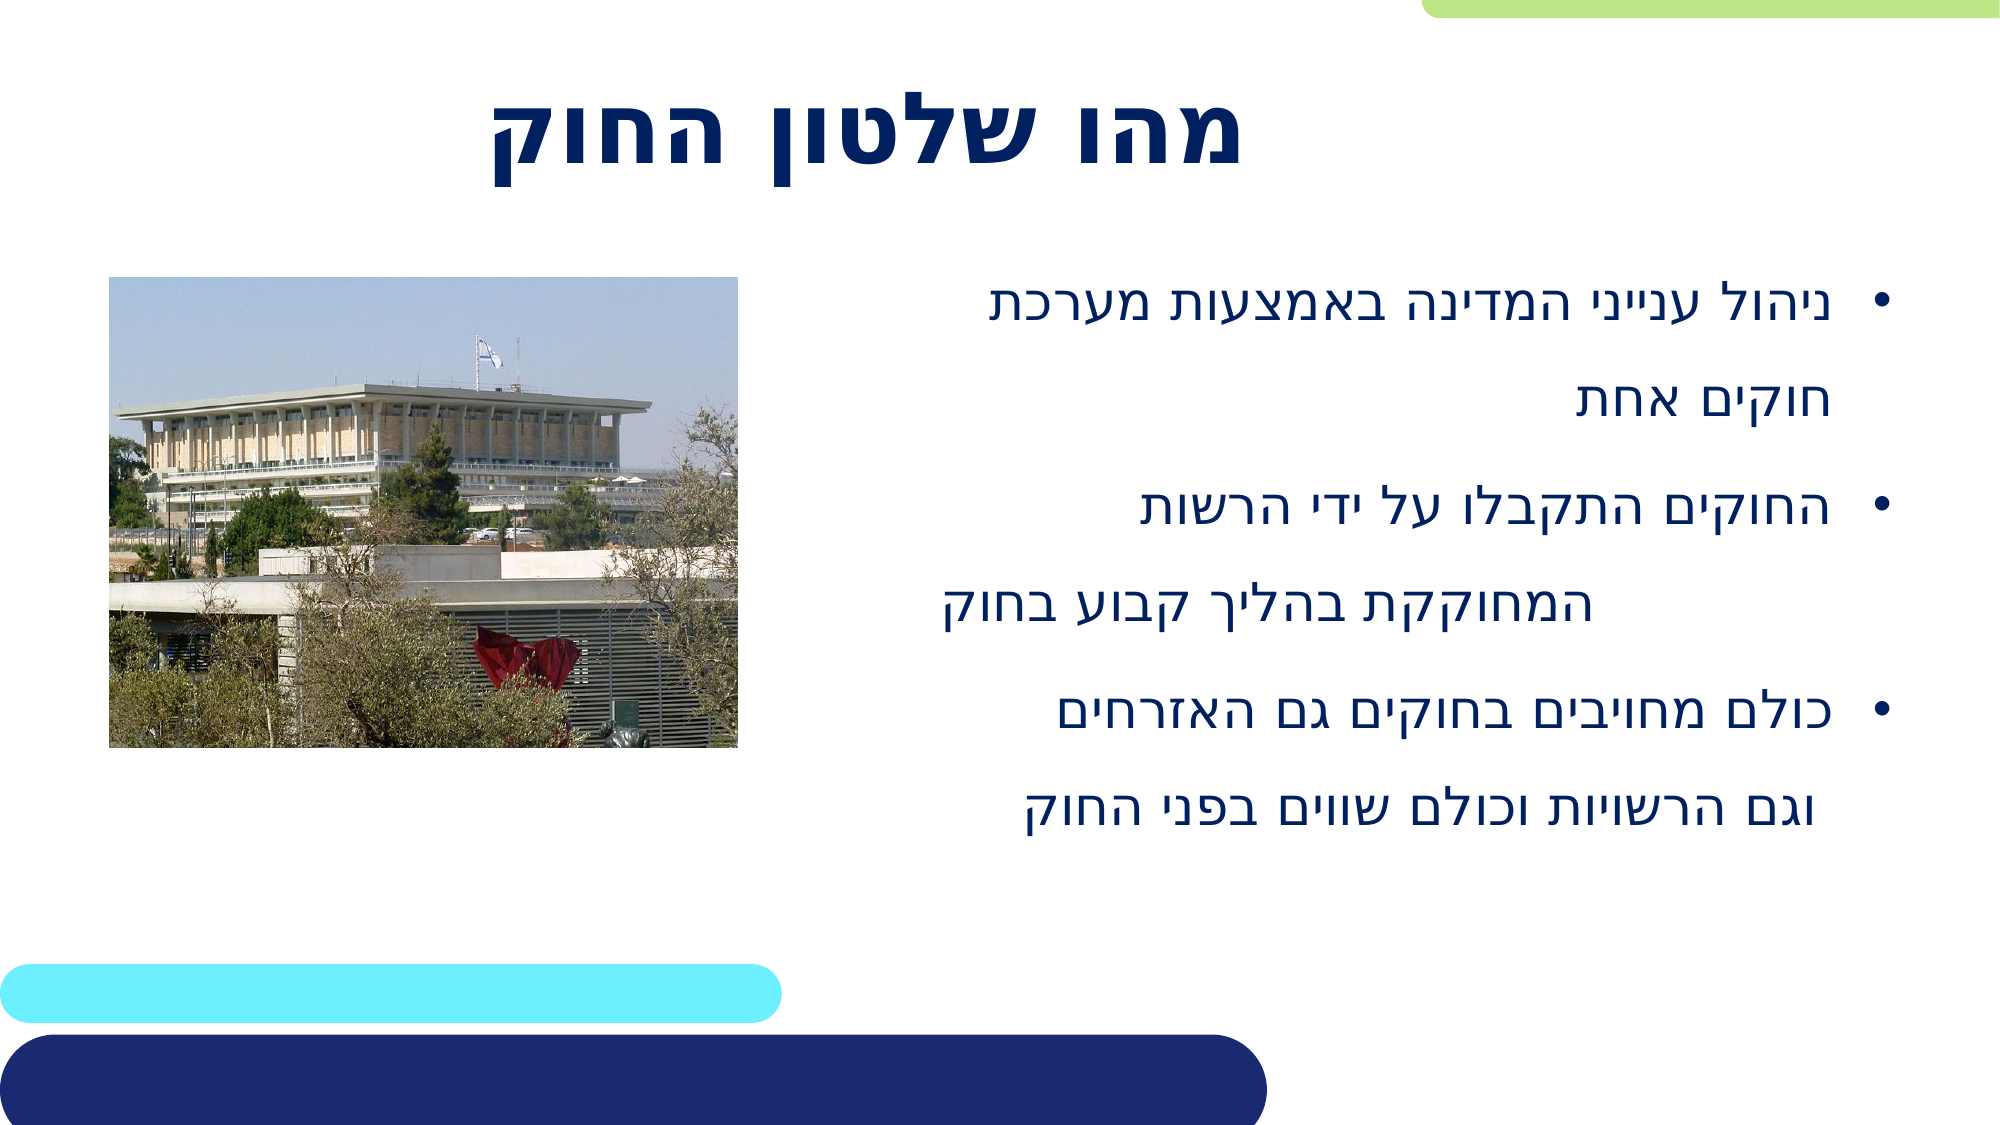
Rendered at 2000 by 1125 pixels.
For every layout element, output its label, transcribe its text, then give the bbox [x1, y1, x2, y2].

title מהו שלטון החוק [328, 28, 1776, 160]
picture [108, 277, 738, 749]
list ניהול ענייני המדינה באמצעות מערכת חוקים אחת החוקים התקבלו על ידי הרשות המחוקקת בהליך קבוע בחוק כולם מחויבים בחוקים גם האזרחים וגם הרשויות וכולם שווים בפני החוק [278, 160, 1906, 848]
